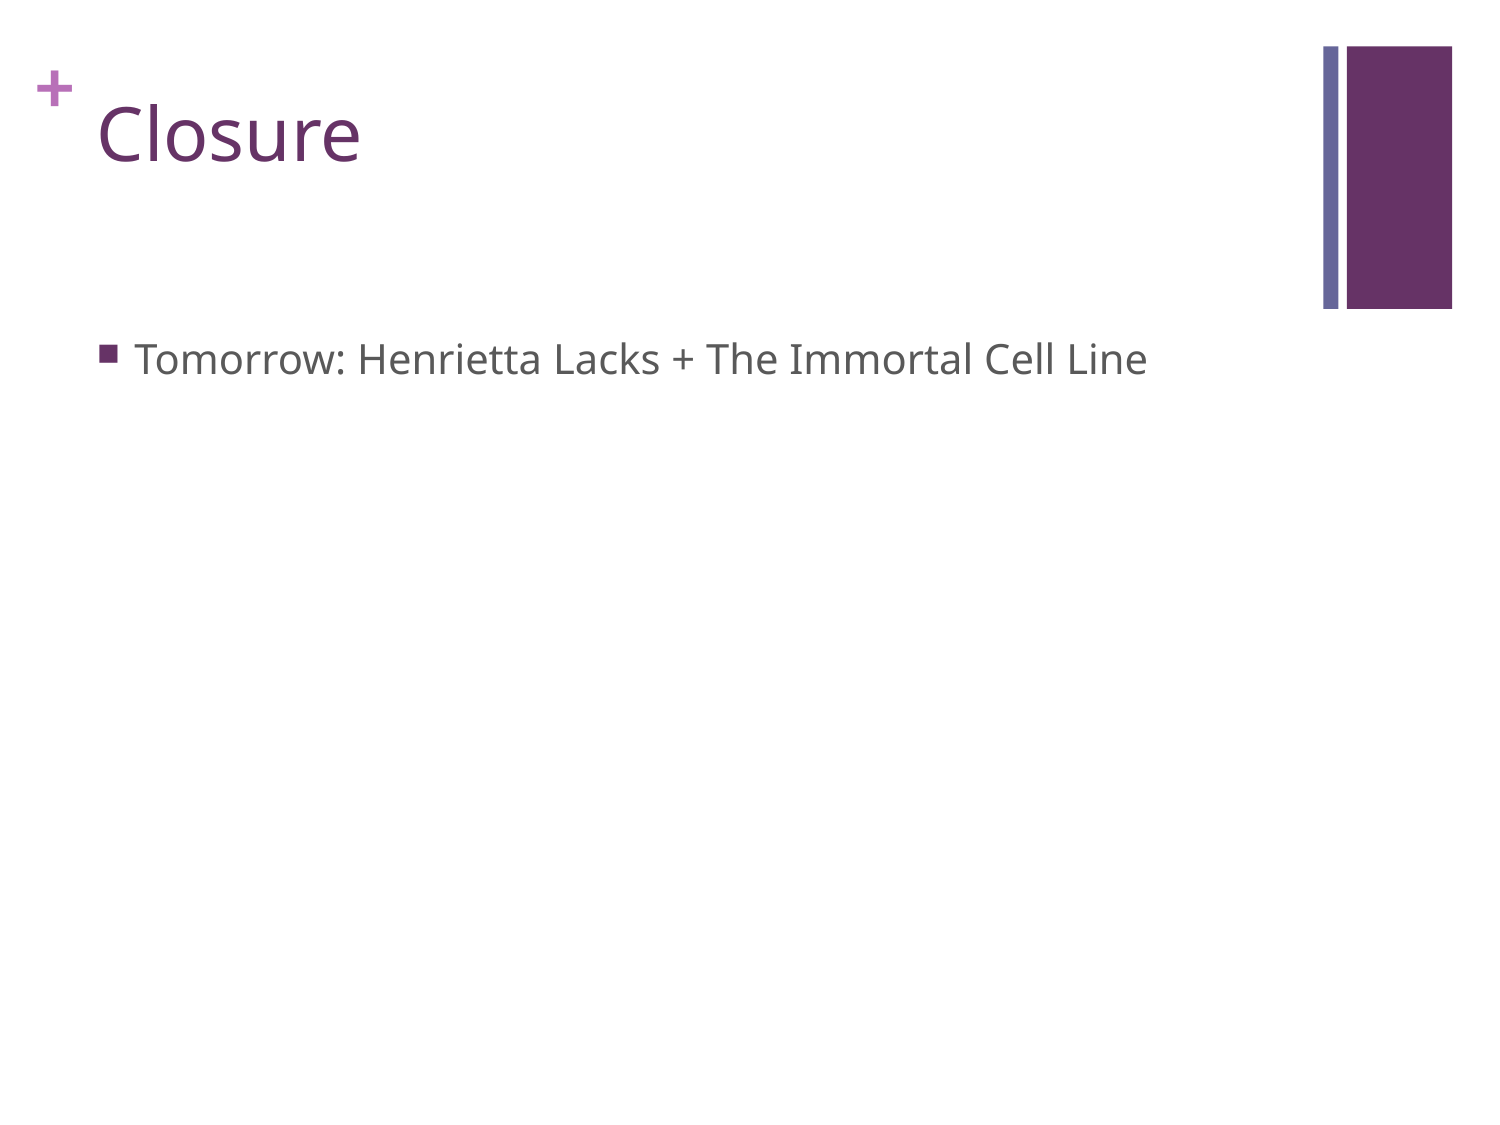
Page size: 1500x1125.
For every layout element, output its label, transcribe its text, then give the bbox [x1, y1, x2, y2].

list Tomorrow: Henrietta Lacks + The Immortal Cell Line [81, 324, 1322, 1005]
title Closure [81, 79, 1322, 263]
